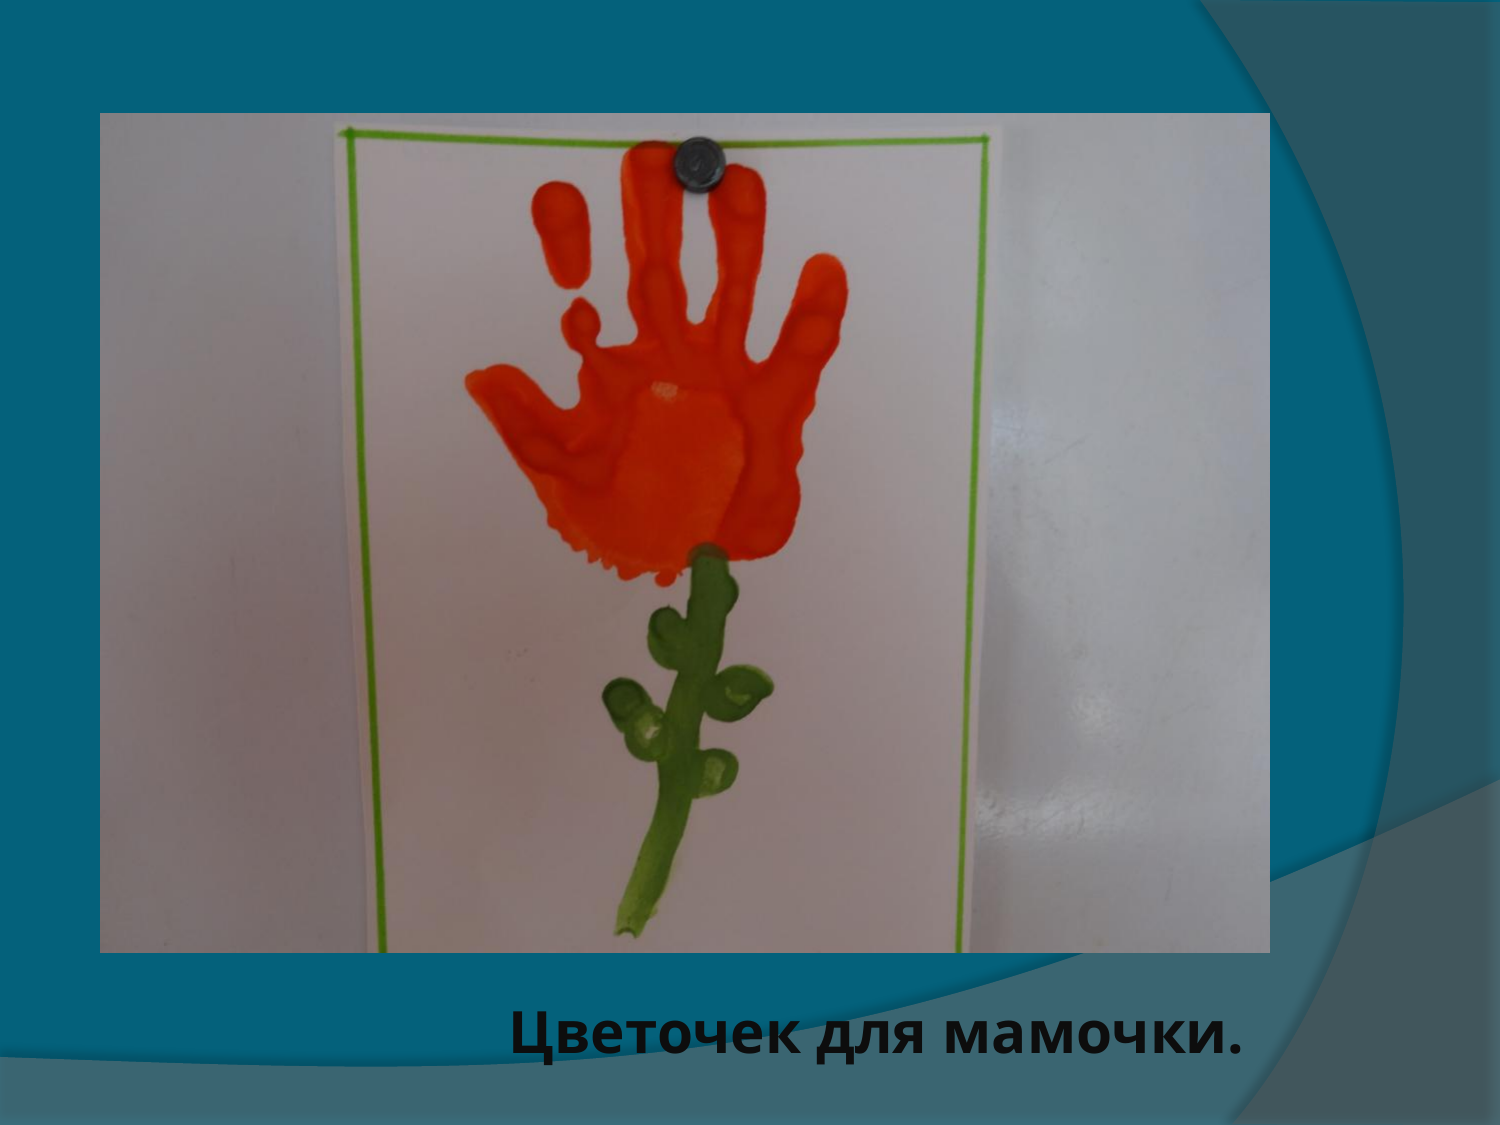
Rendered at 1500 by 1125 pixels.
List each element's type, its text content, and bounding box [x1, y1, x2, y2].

text_box Цветочек для мамочки. [493, 987, 1260, 1073]
picture [101, 114, 1270, 953]
